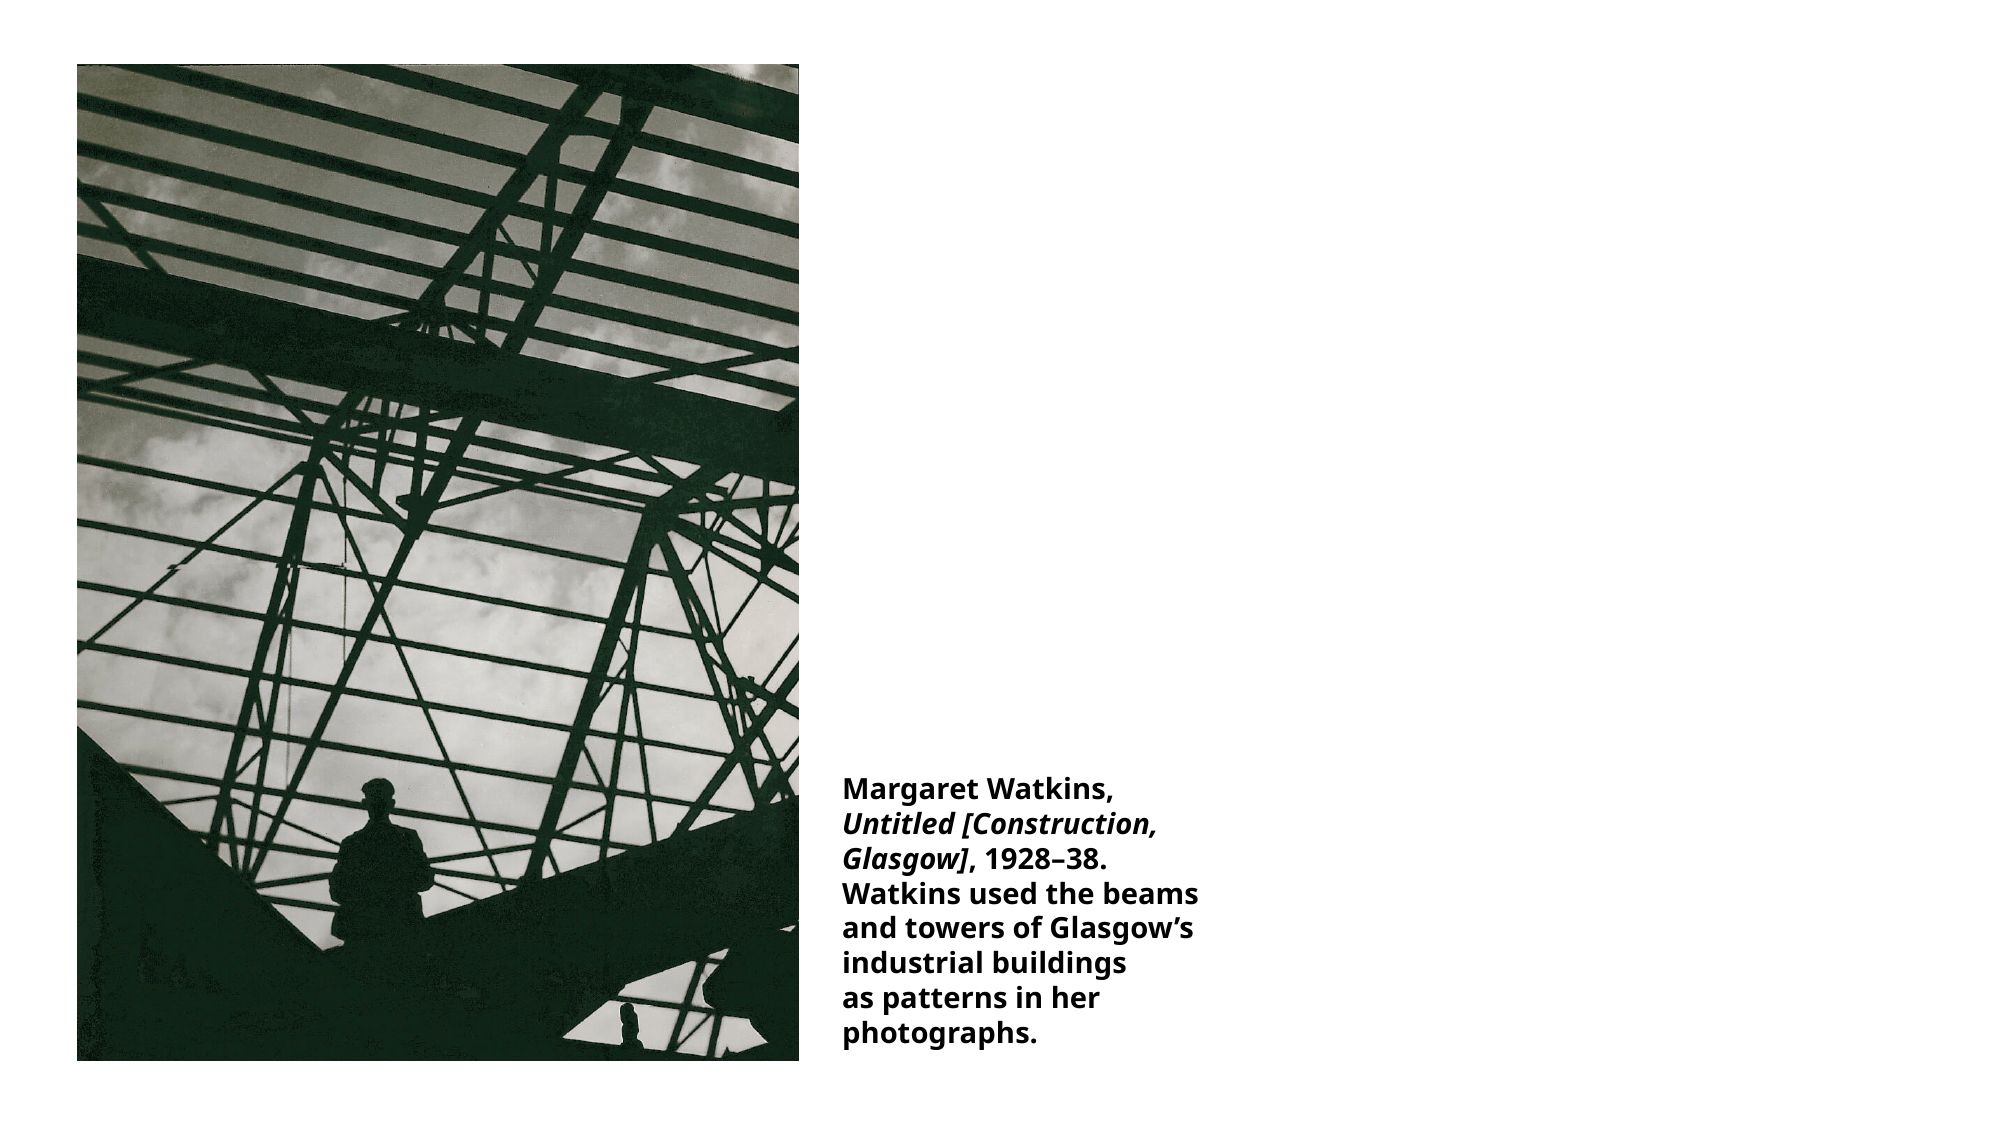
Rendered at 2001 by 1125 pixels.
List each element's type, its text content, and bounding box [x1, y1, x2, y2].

text_box Margaret Watkins, Untitled [Construction, Glasgow], 1928–38. Watkins used the beams and towers of Glasgow’s industrial buildings as patterns in her photographs. [827, 762, 1238, 1058]
picture [76, 63, 799, 1061]
